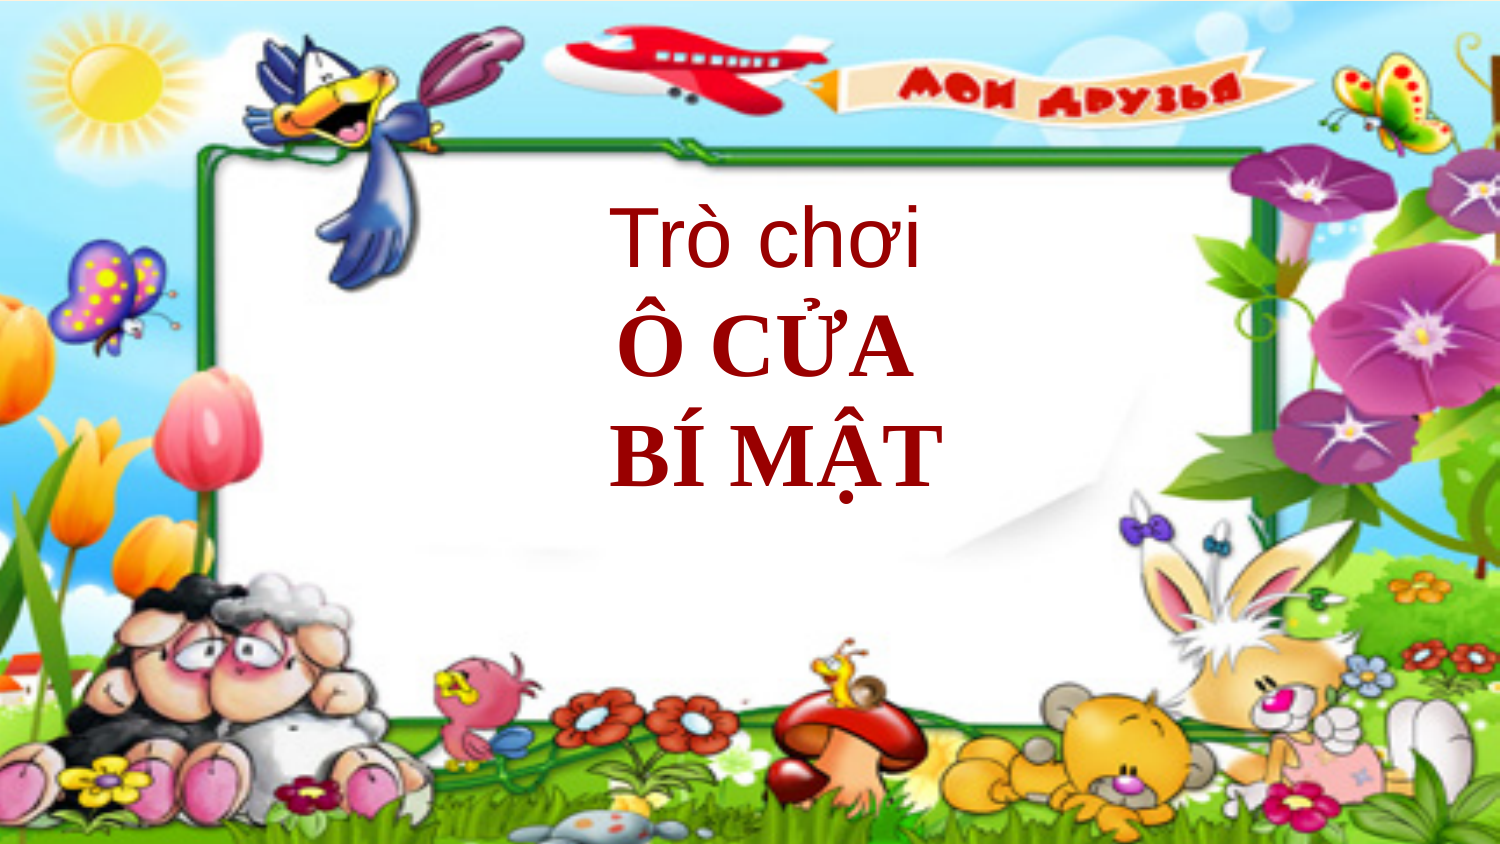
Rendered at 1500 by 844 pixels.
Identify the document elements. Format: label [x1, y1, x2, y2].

list [0, 1, 1500, 844]
